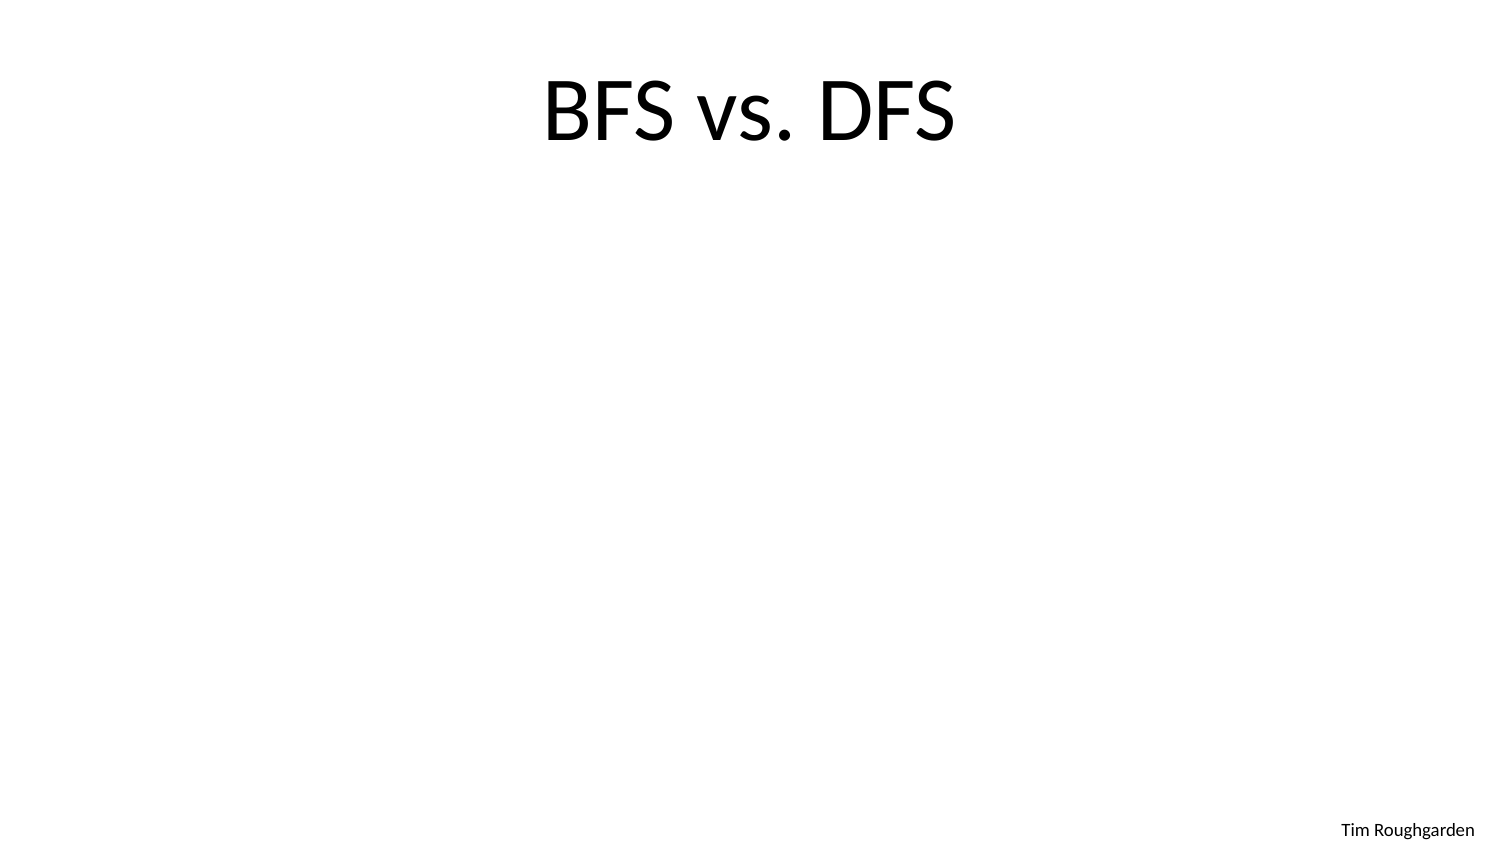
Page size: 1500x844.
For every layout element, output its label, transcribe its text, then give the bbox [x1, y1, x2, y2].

title BFS vs. DFS [75, 33, 1425, 175]
